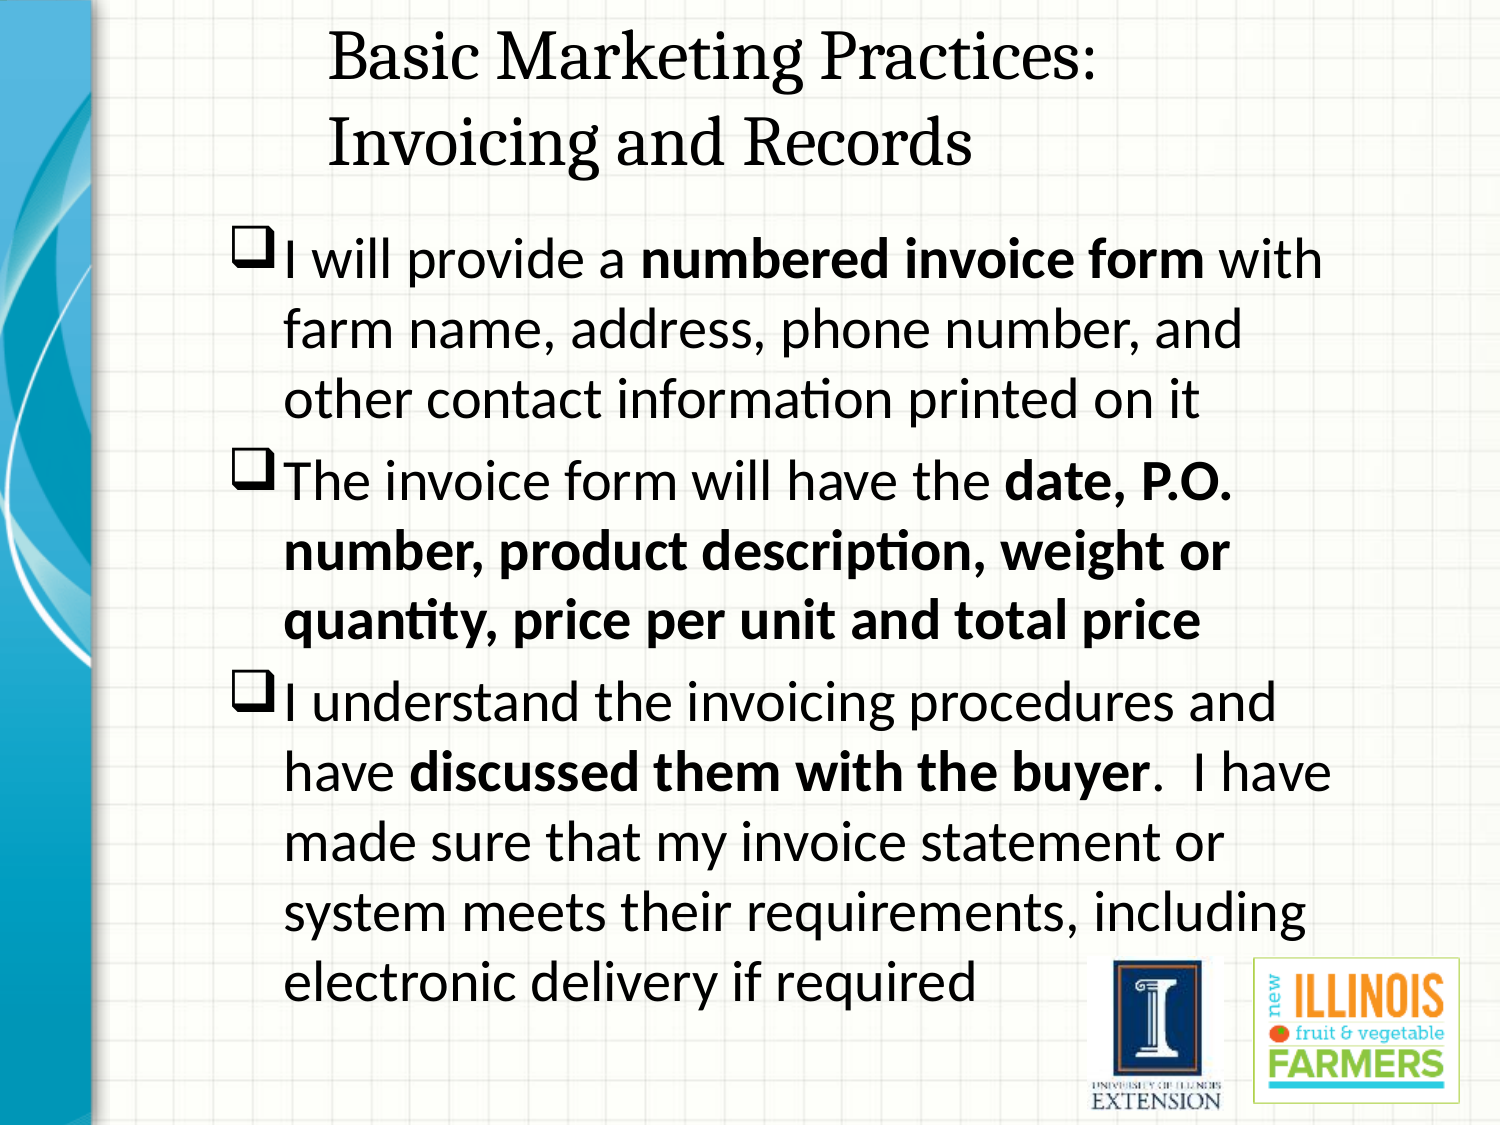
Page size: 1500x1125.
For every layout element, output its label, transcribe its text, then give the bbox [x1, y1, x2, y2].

title Basic Marketing Practices: Invoicing and Records [312, 0, 1413, 188]
list I will provide a numbered invoice form with farm name, address, phone number, and other contact information printed on it The invoice form will have the date, P.O. number, product description, weight or quantity, price per unit and total price I understand the invoicing procedures and have discussed them with the buyer. I have made sure that my invoice statement or system meets their requirements, including electronic delivery if required [212, 212, 1400, 1075]
picture [0, 0, 1500, 1125]
